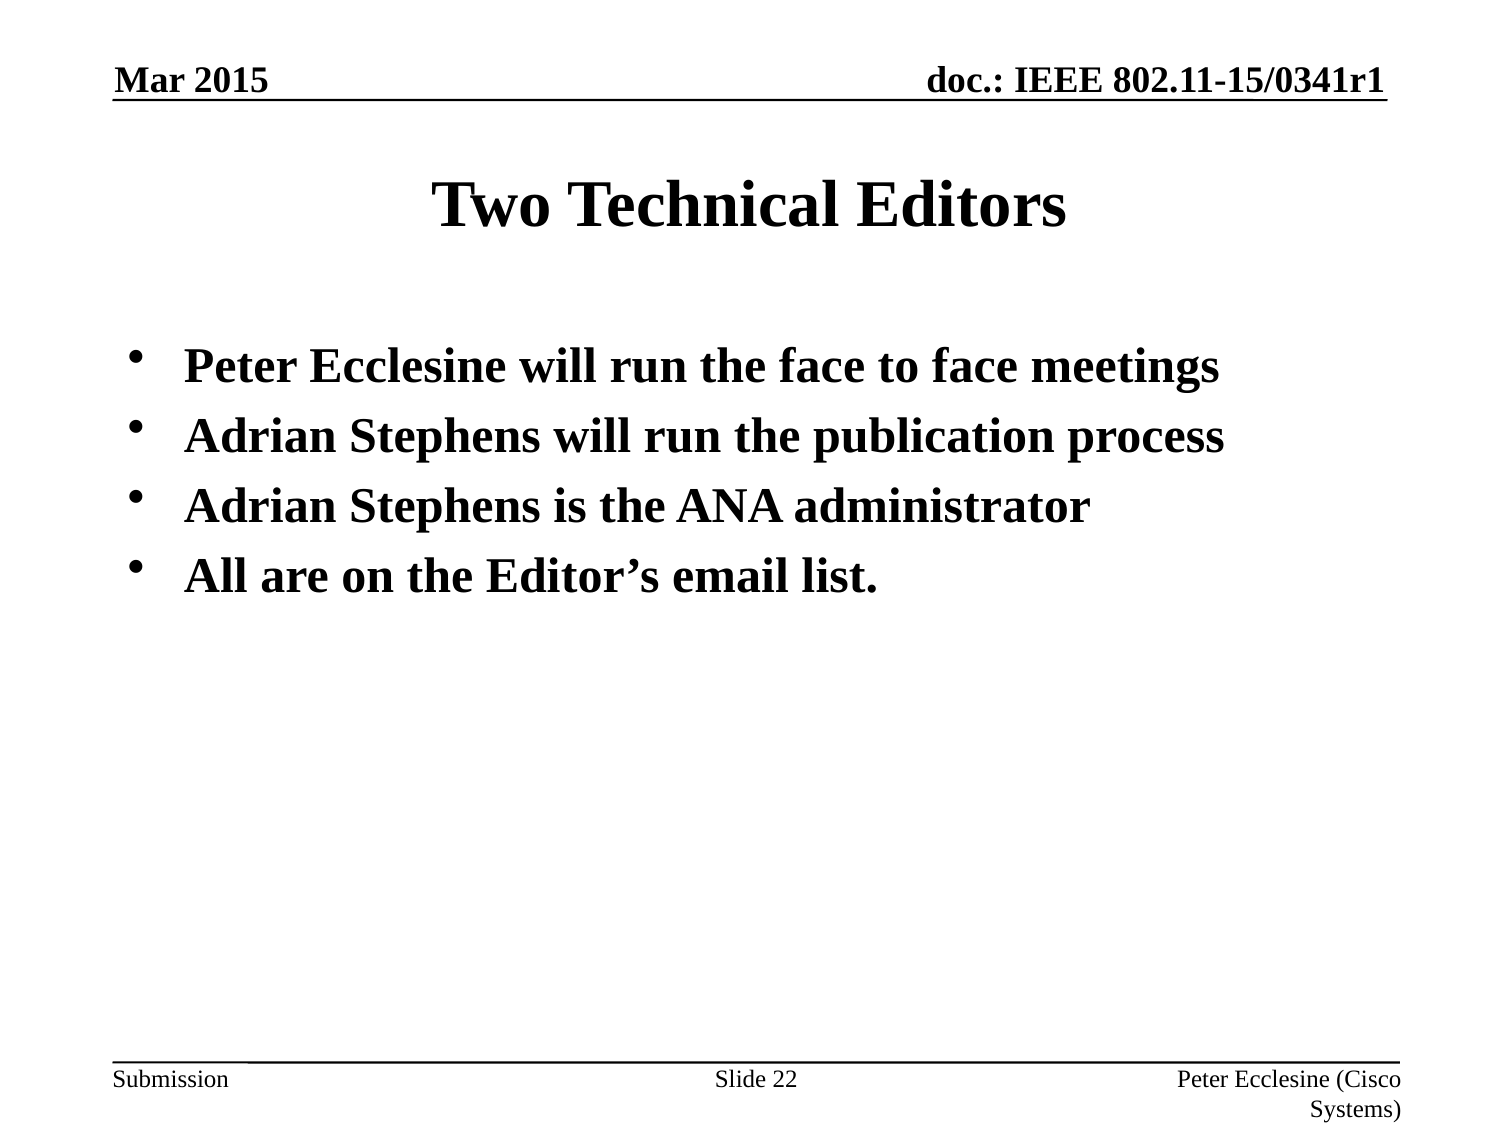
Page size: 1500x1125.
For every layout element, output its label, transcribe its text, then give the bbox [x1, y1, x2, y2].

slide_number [114, 54, 272, 101]
list Peter Ecclesine will run the face to face meetings Adrian Stephens will run the publication process Adrian Stephens is the ANA administrator All are on the Editor’s email list. [112, 324, 1388, 1001]
title Two Technical Editors [112, 112, 1388, 288]
slide_number Slide 22 [712, 1061, 800, 1093]
footer Peter Ecclesine (Cisco Systems) [1164, 1061, 1402, 1093]
